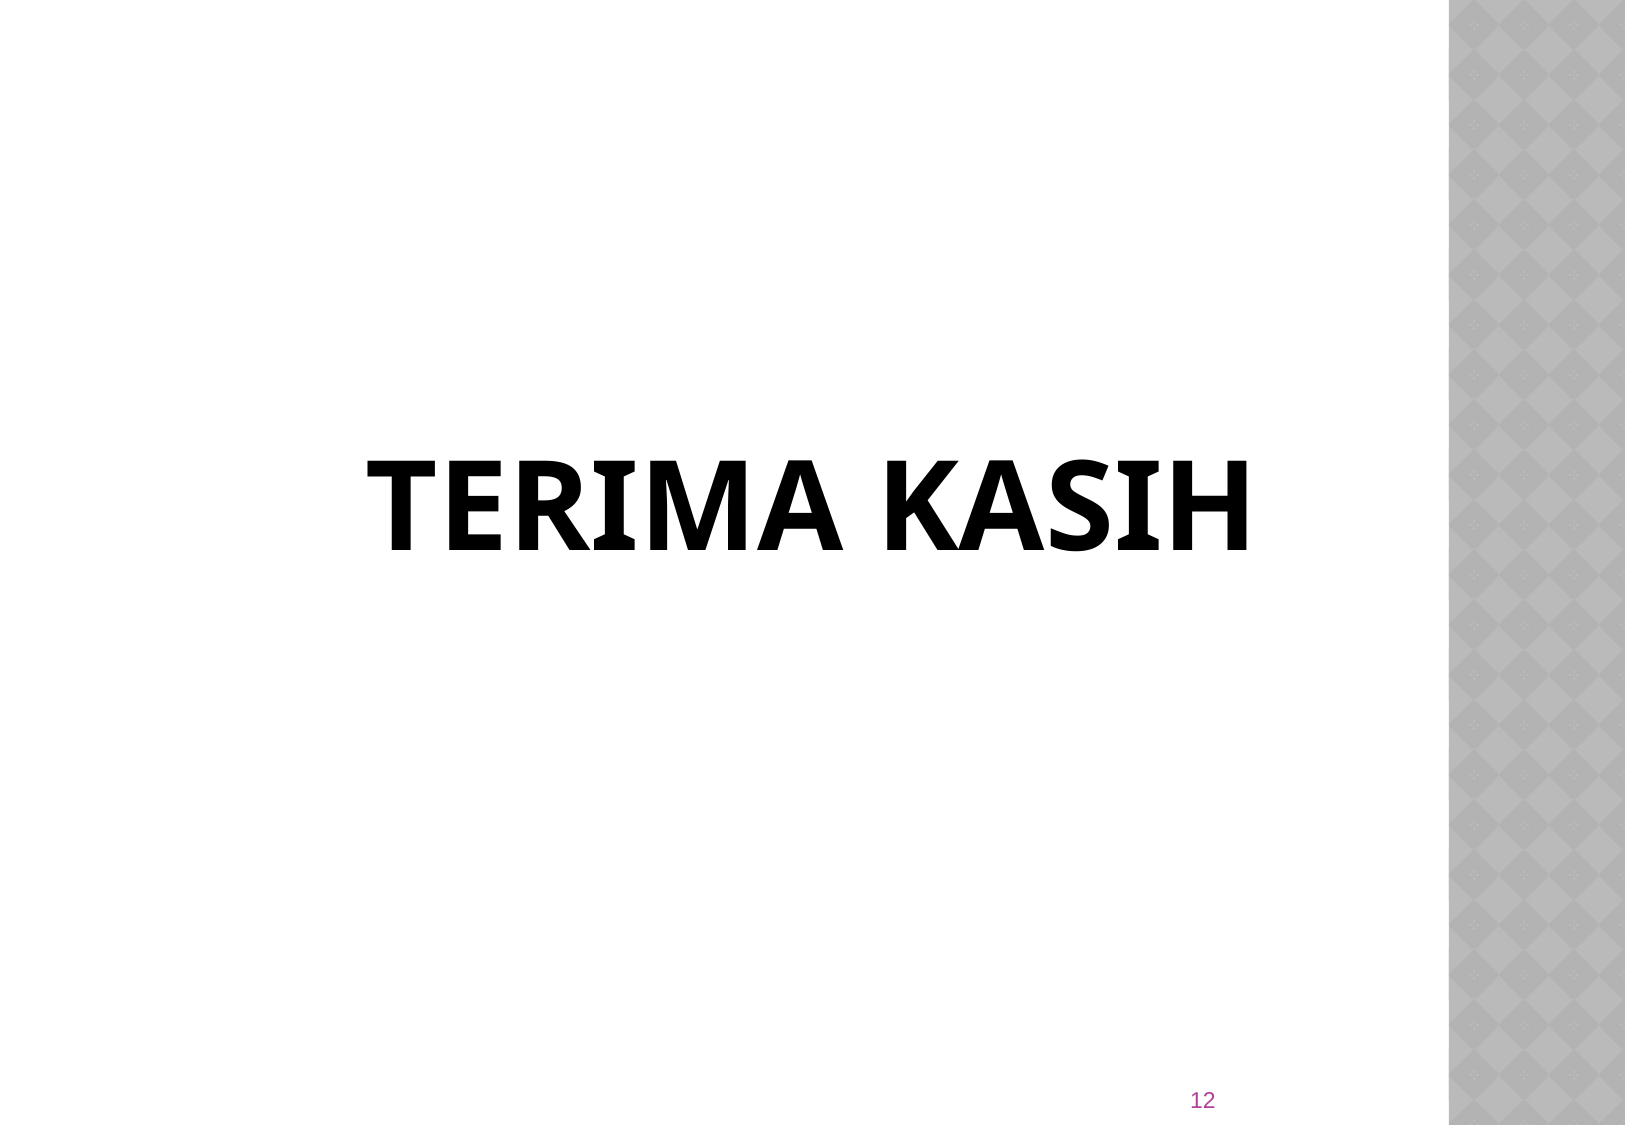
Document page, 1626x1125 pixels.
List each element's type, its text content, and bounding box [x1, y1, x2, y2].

slide_number 12 [1110, 1075, 1216, 1113]
title Terima kasih [203, 184, 1422, 576]
